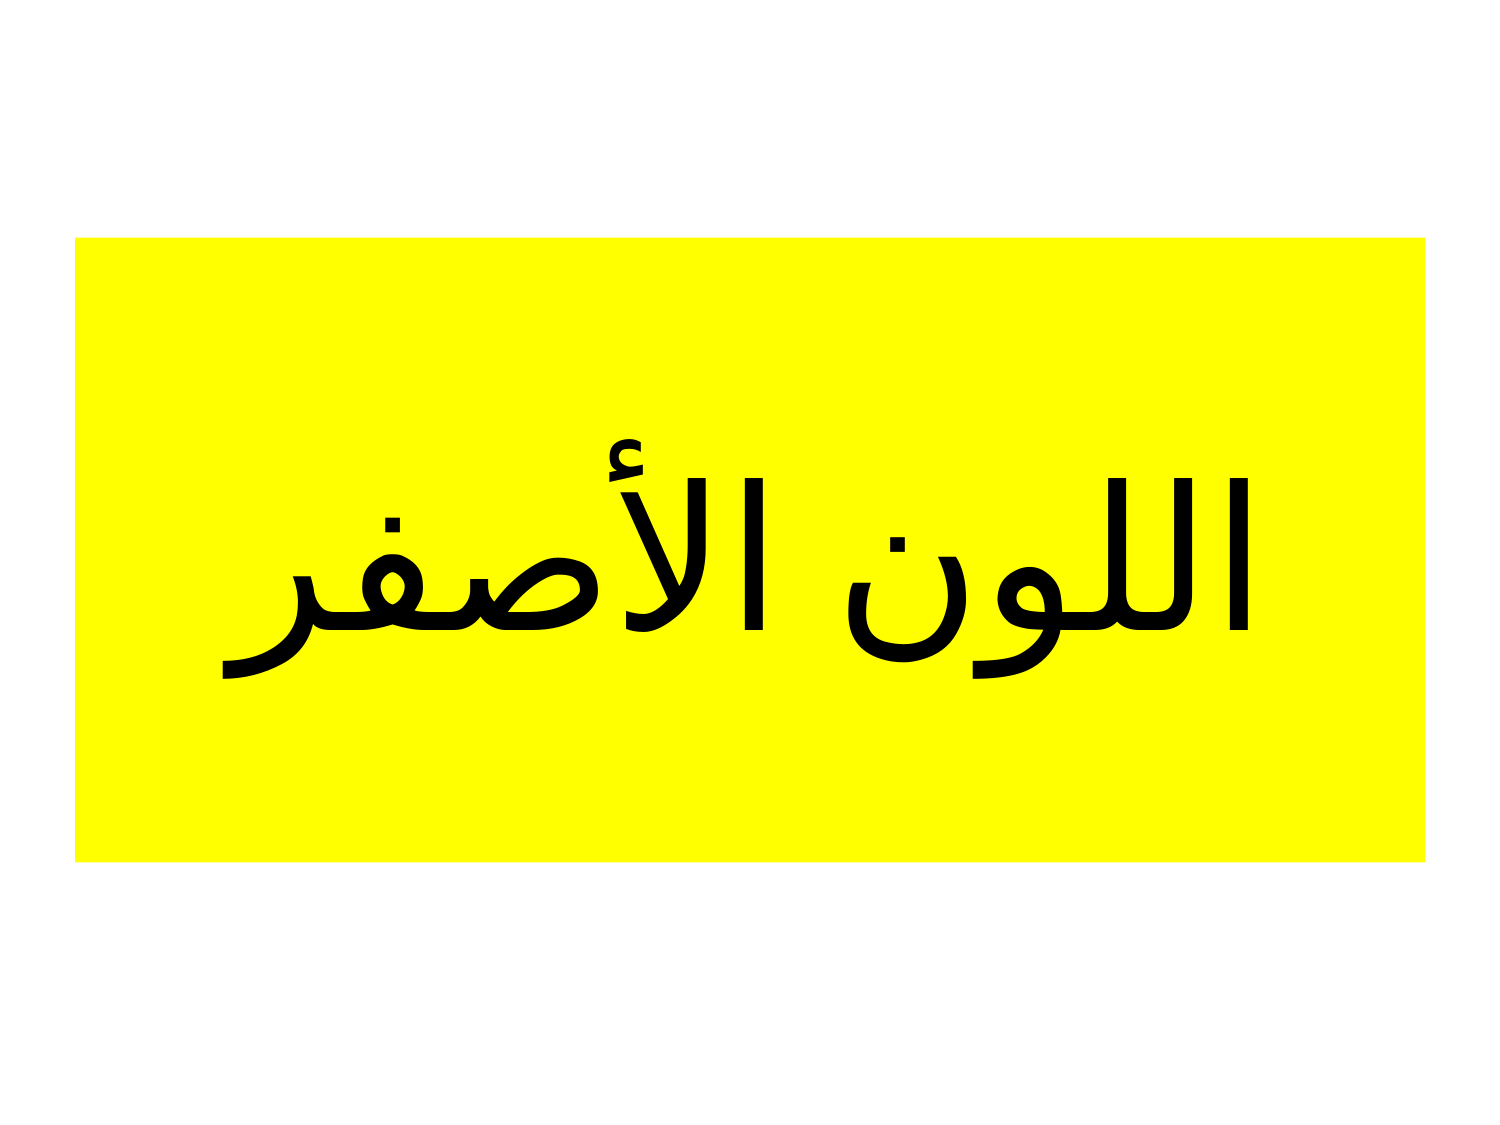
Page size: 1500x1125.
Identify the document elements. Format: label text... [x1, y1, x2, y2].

title اللون الأصفر [75, 237, 1425, 863]
